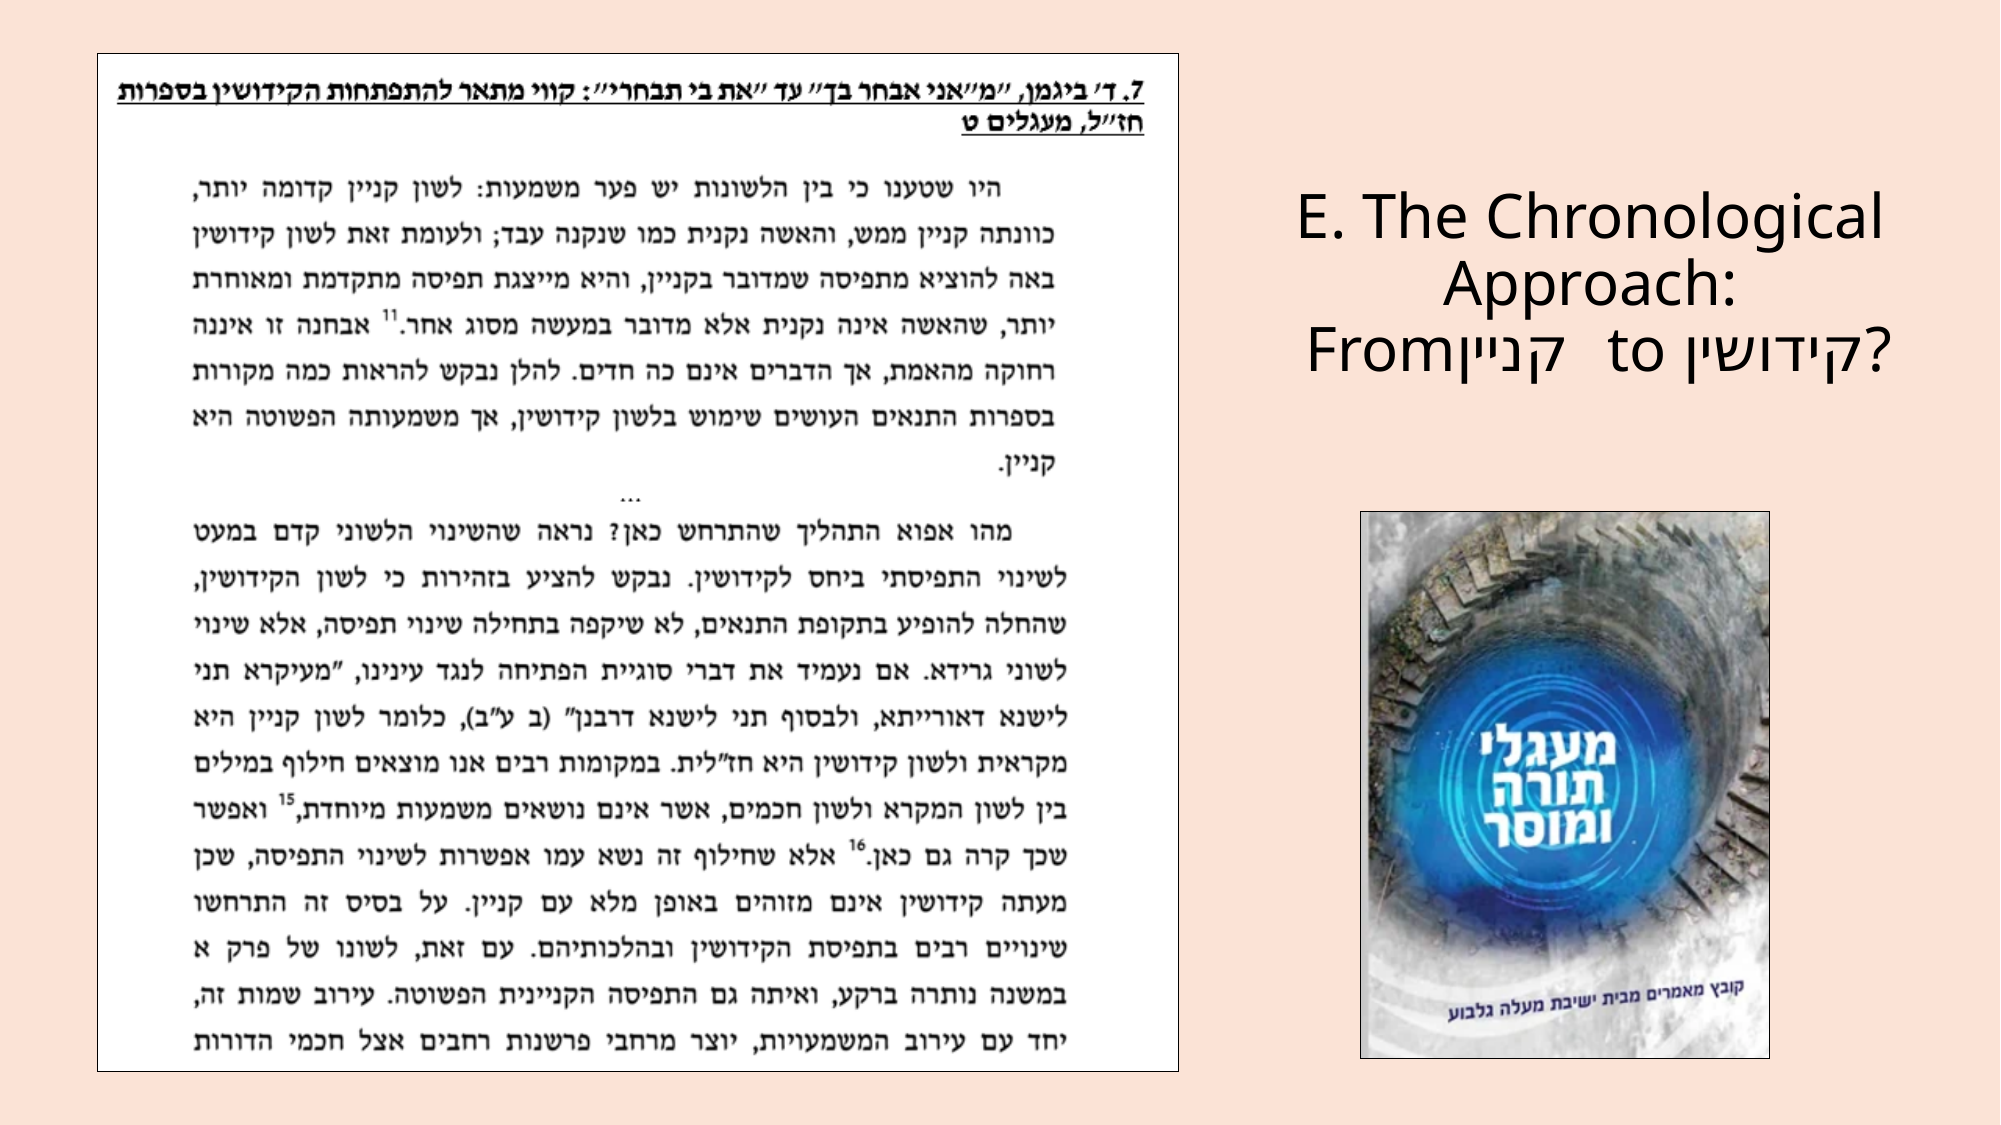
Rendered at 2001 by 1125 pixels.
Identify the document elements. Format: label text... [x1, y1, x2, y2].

picture [1360, 510, 1771, 1060]
title E. The Chronological Approach: Fromקניין to קידושין? [1212, 176, 1969, 395]
picture [96, 53, 1179, 1072]
